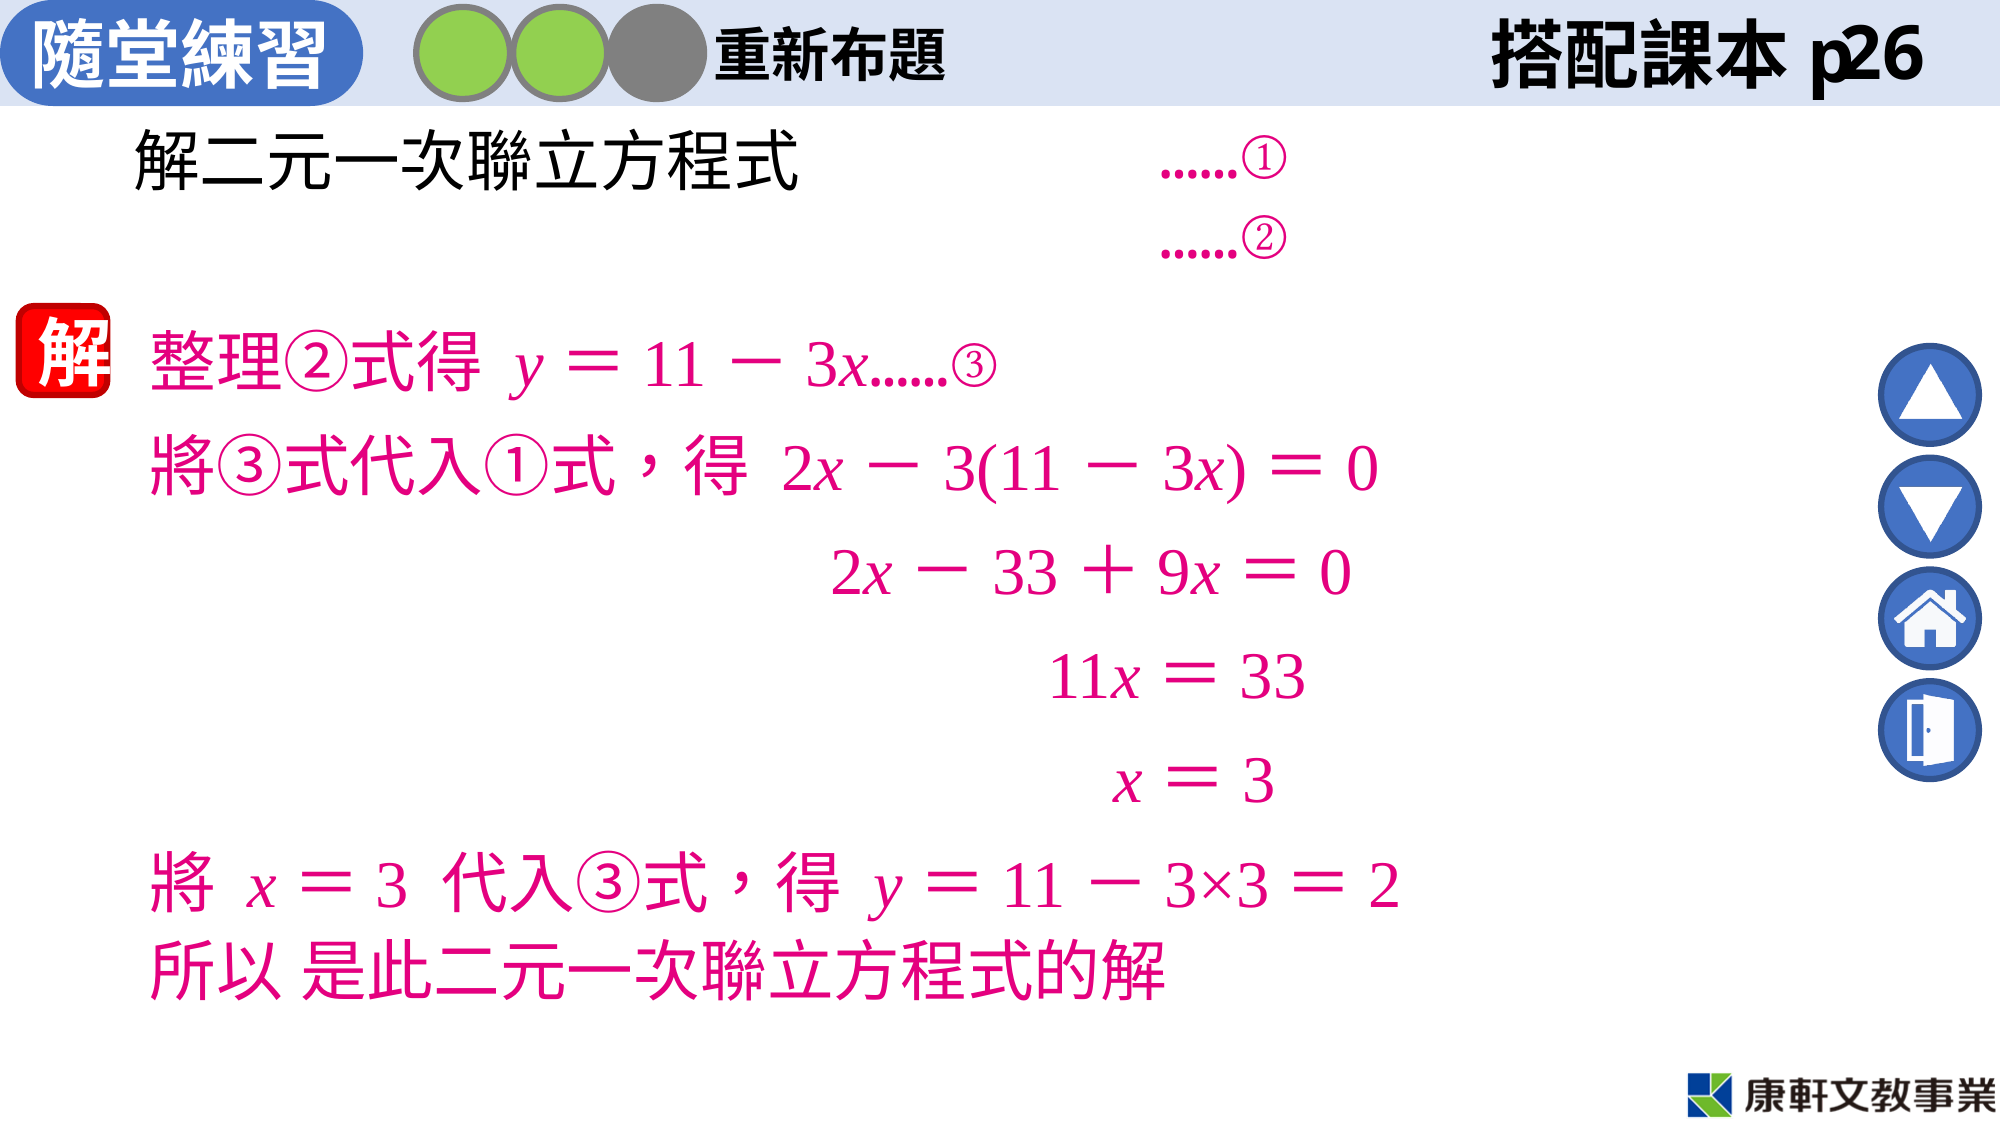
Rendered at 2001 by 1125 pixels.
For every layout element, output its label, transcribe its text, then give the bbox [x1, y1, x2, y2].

text_box 整理②式得 y＝11－3x……③ [134, 296, 1434, 400]
text_box 解 [17, 305, 109, 396]
picture [1663, 1065, 2001, 1125]
text_box ……① ……② [1144, 104, 1419, 279]
picture [1897, 486, 1963, 543]
picture [1894, 582, 1966, 654]
text_box [415, 5, 512, 101]
text_box 重新布題 [375, 0, 979, 108]
picture [1894, 694, 1966, 766]
text_box 11x＝33 [134, 608, 1434, 712]
text_box [512, 5, 609, 101]
text_box 2x－33＋9x＝0 [134, 504, 1434, 608]
subtitle 26 [1824, 7, 2000, 104]
text_box 將 x＝3 代入③式，得 y＝11－3×3＝2 [134, 817, 1434, 928]
text_box x＝3 [134, 712, 1434, 817]
text_box [609, 5, 706, 101]
text_box 將③式代入①式，得 2x－3(11－3x)＝0 [134, 400, 1434, 504]
picture [1897, 362, 1963, 420]
